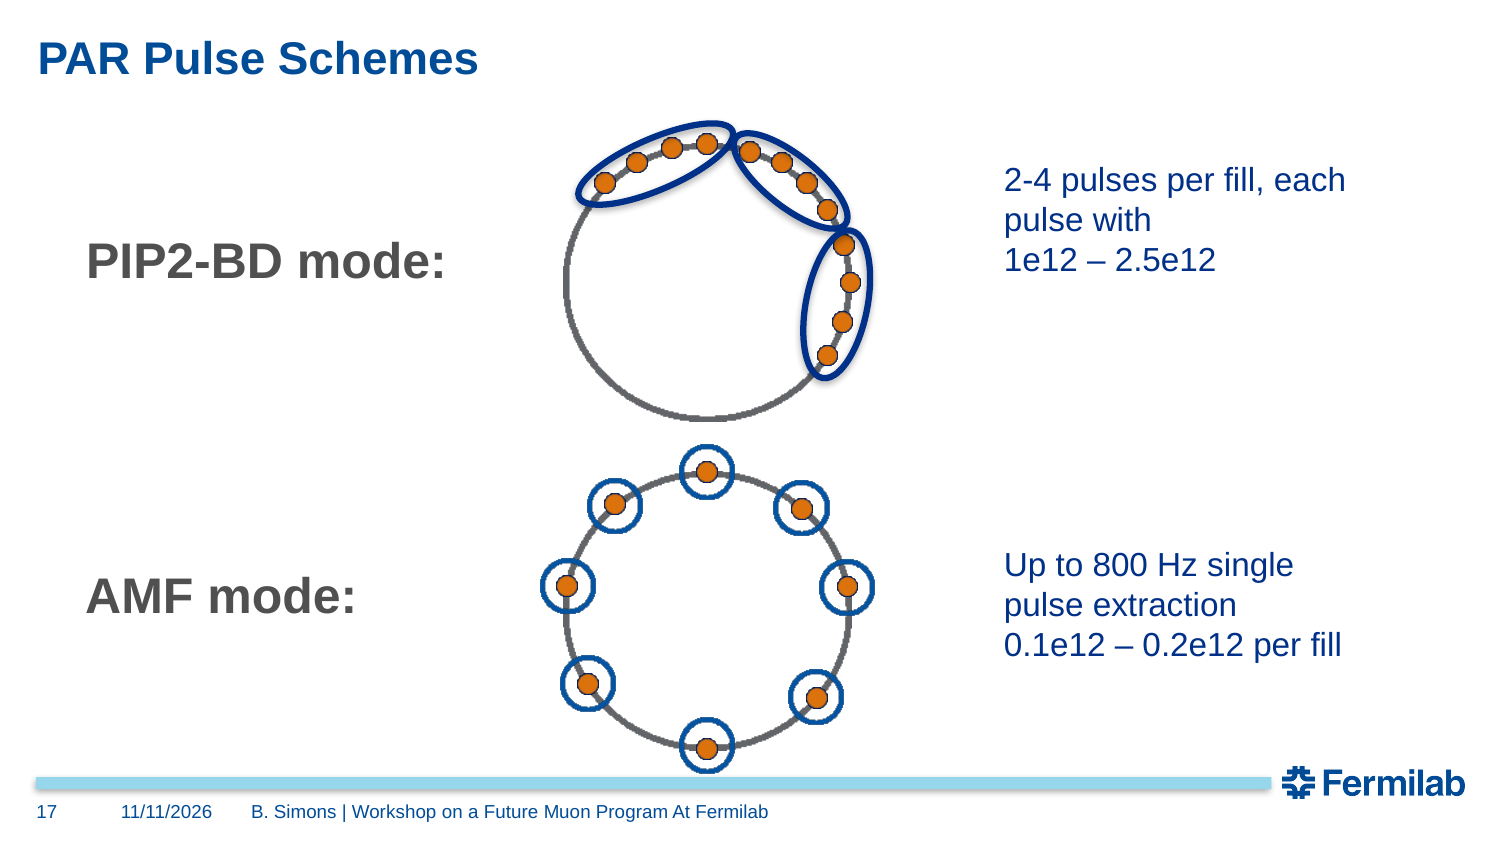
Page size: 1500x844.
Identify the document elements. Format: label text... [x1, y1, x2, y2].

picture [563, 133, 862, 423]
text_box [642, 122, 734, 141]
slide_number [120, 800, 232, 830]
text_box AMF mode: [70, 556, 492, 632]
text_box 2-4 pulses per fill, each pulse with 1e12 – 2.5e12 [989, 151, 1389, 286]
title PAR Pulse Schemes [37, 30, 1463, 84]
text_box [857, 232, 871, 346]
picture [537, 441, 877, 776]
text_box Up to 800 Hz single pulse extraction 0.1e12 – 0.2e12 per fill [989, 535, 1389, 711]
text_box PIP2-BD mode: [71, 220, 493, 296]
slide_number 17 [36, 800, 105, 830]
text_box [733, 132, 777, 141]
picture [1282, 766, 1465, 799]
footer B. Simons | Workshop on a Future Muon Program At Fermilab [251, 800, 1279, 831]
